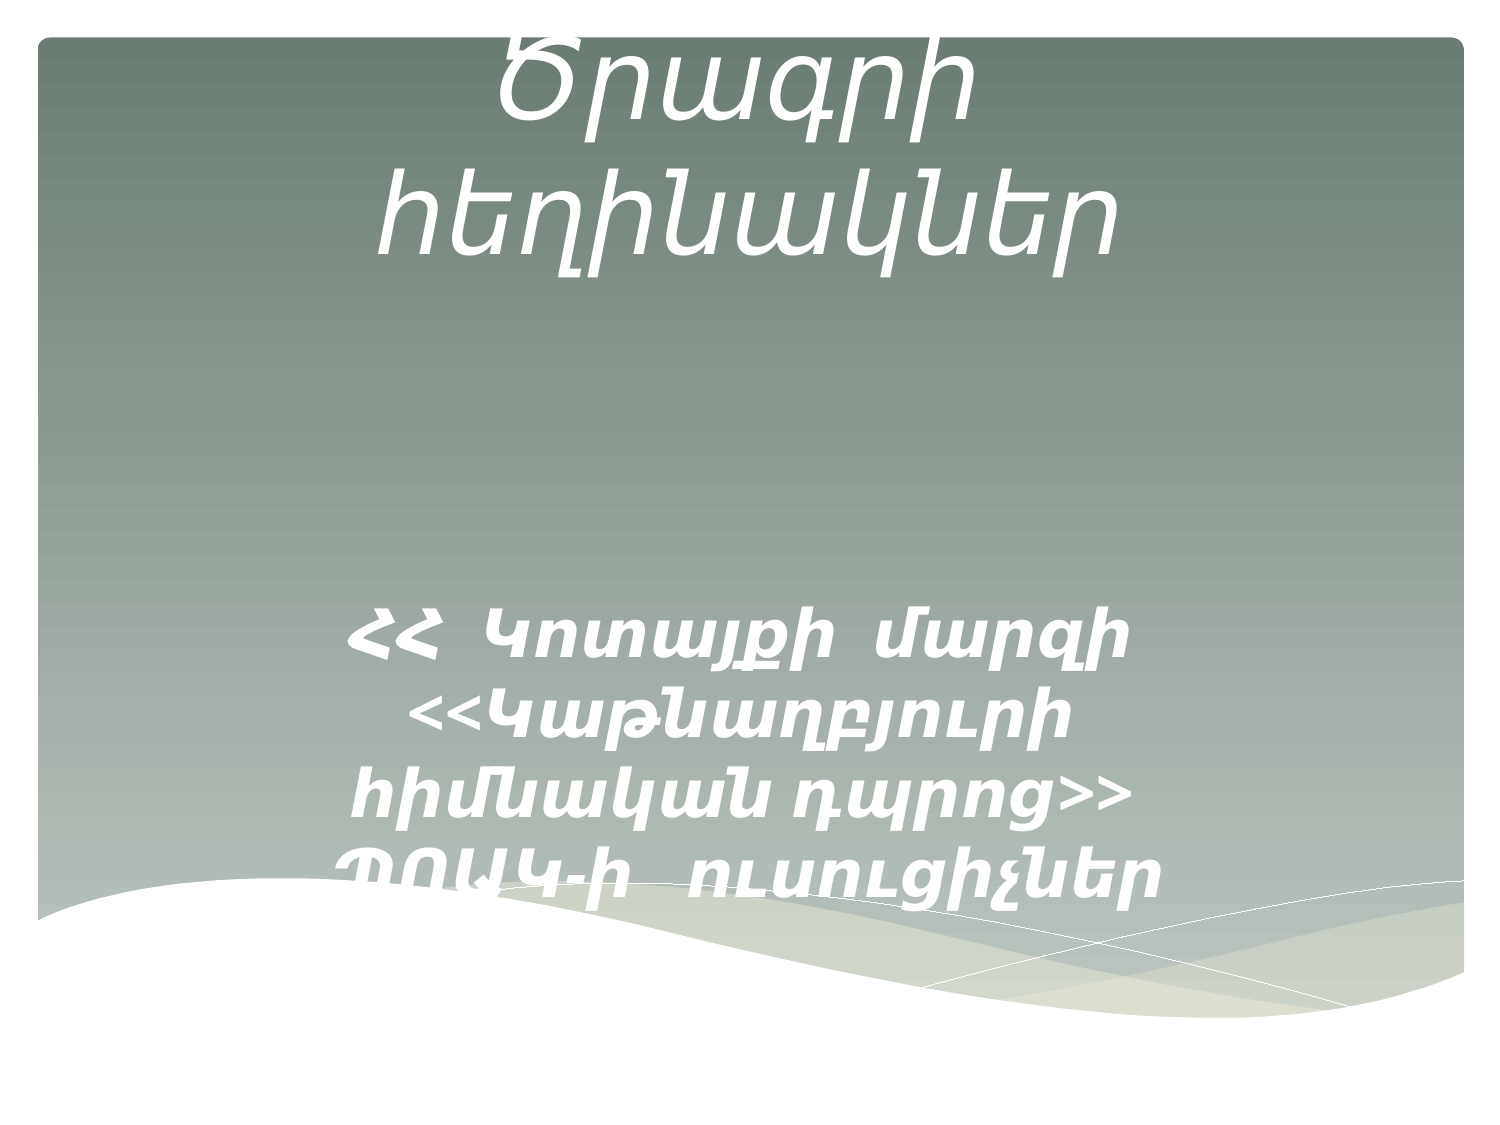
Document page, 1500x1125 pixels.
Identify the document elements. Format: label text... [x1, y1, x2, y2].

title Ծրագրի հեղինակներ [112, 262, 1388, 555]
subtitle ՀՀ Կոտայքի մարզի <<Կաթնաղբյուրի հիմնական դպրոց>> ՊՈԱԿ-ի ուսուցիչներ [225, 583, 1275, 825]
